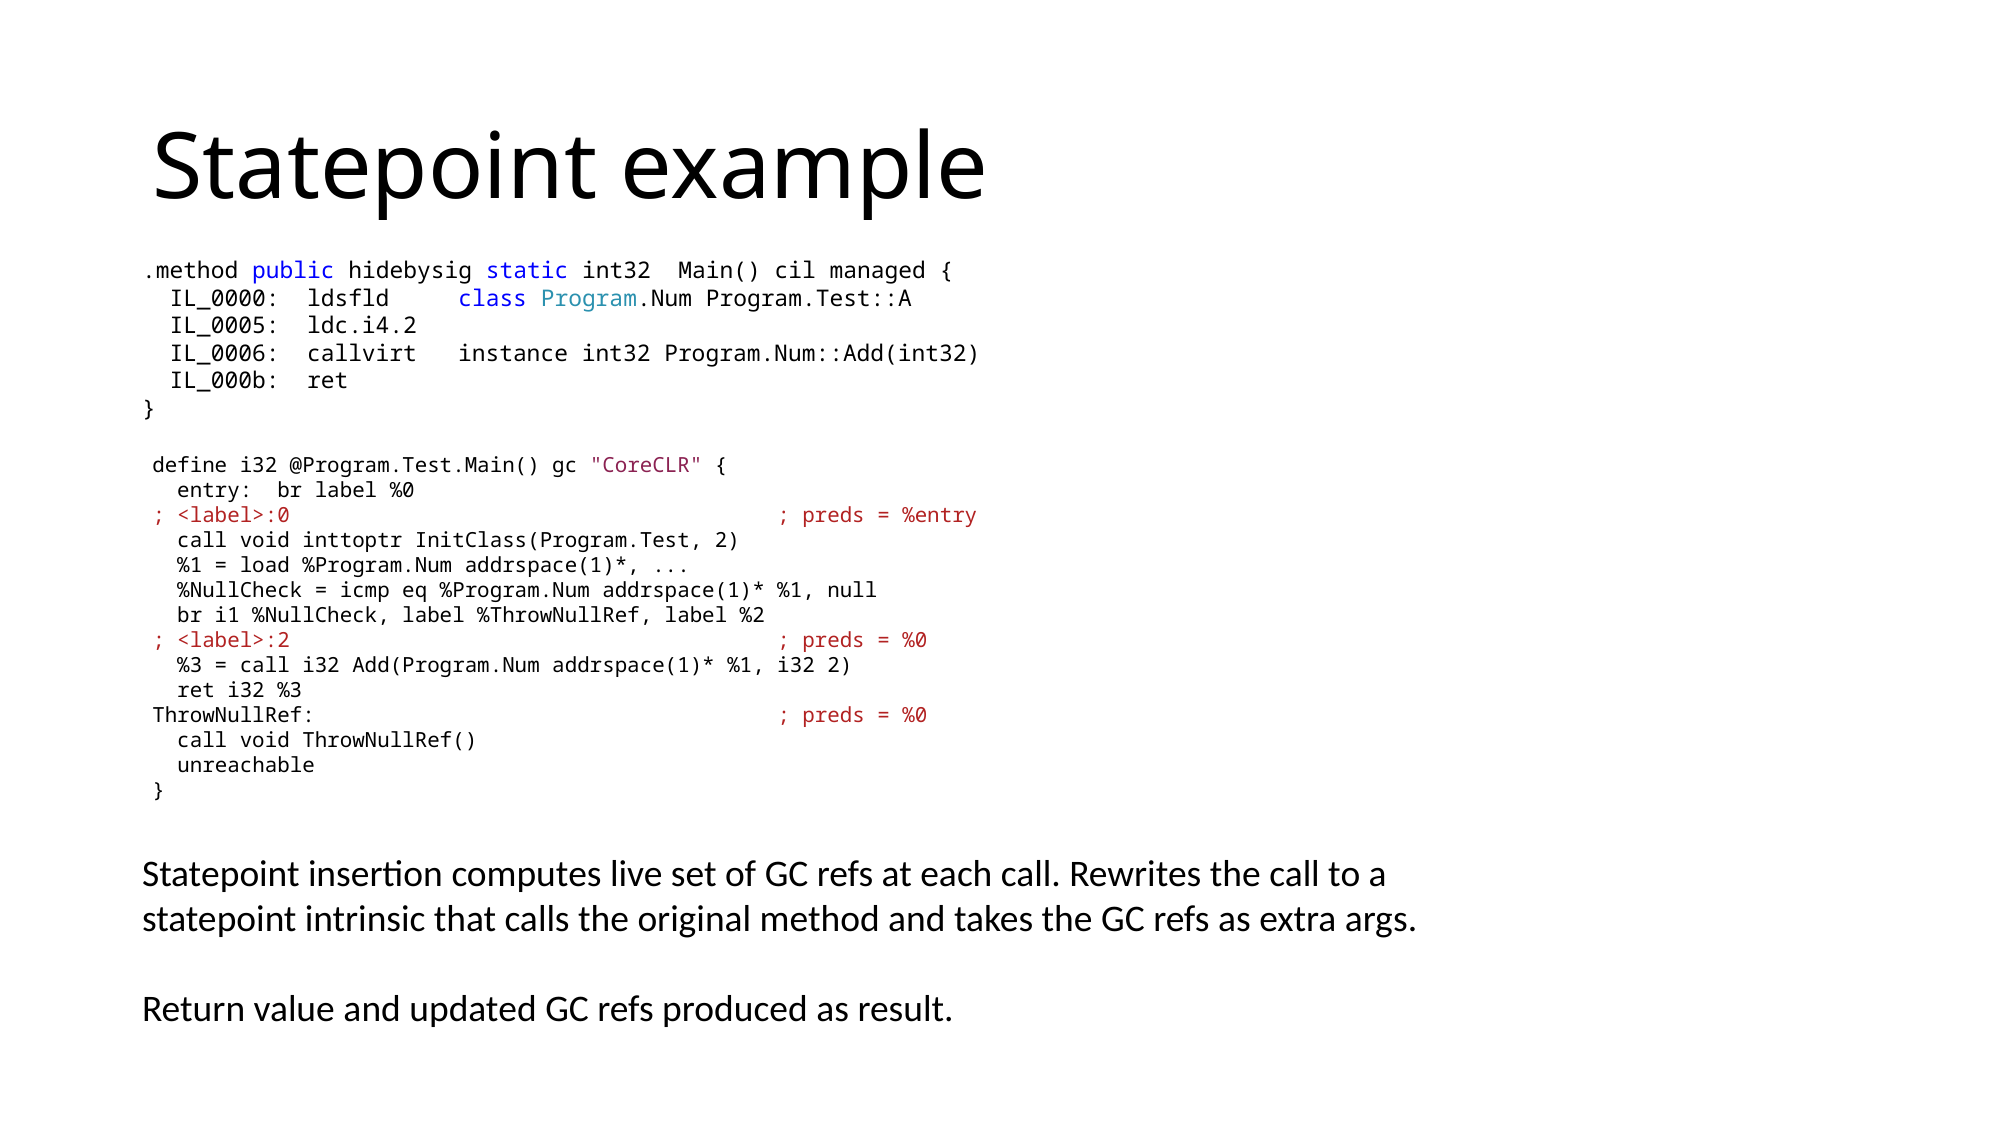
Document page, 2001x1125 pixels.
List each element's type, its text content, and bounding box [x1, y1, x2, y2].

text_box Statepoint insertion computes live set of GC refs at each call. Rewrites the call to a statepoint intrinsic that calls the original method and takes the GC refs as extra args. Return value and updated GC refs produced as result. [127, 841, 1522, 1037]
text_box define i32 @Program.Test.Main() gc "CoreCLR" { entry: br label %0 ; <label>:0 ; preds = %entry call void inttoptr InitClass(Program.Test, 2) %1 = load %Program.Num addrspace(1)*, ... %NullCheck = icmp eq %Program.Num addrspace(1)* %1, null br i1 %NullCheck, label %ThrowNullRef, label %2 ; <label>:2 ; preds = %0 %3 = call i32 Add(Program.Num addrspace(1)* %1, i32 2) ret i32 %3 ThrowNullRef: ; preds = %0 call void ThrowNullRef() unreachable } [137, 444, 1444, 809]
text_box .method public hidebysig static int32 Main() cil managed { IL_0000: ldsfld class Program.Num Program.Test::A IL_0005: ldc.i4.2 IL_0006: callvirt instance int32 Program.Num::Add(int32) IL_000b: ret } [127, 248, 1045, 428]
title Statepoint example [137, 59, 1863, 278]
